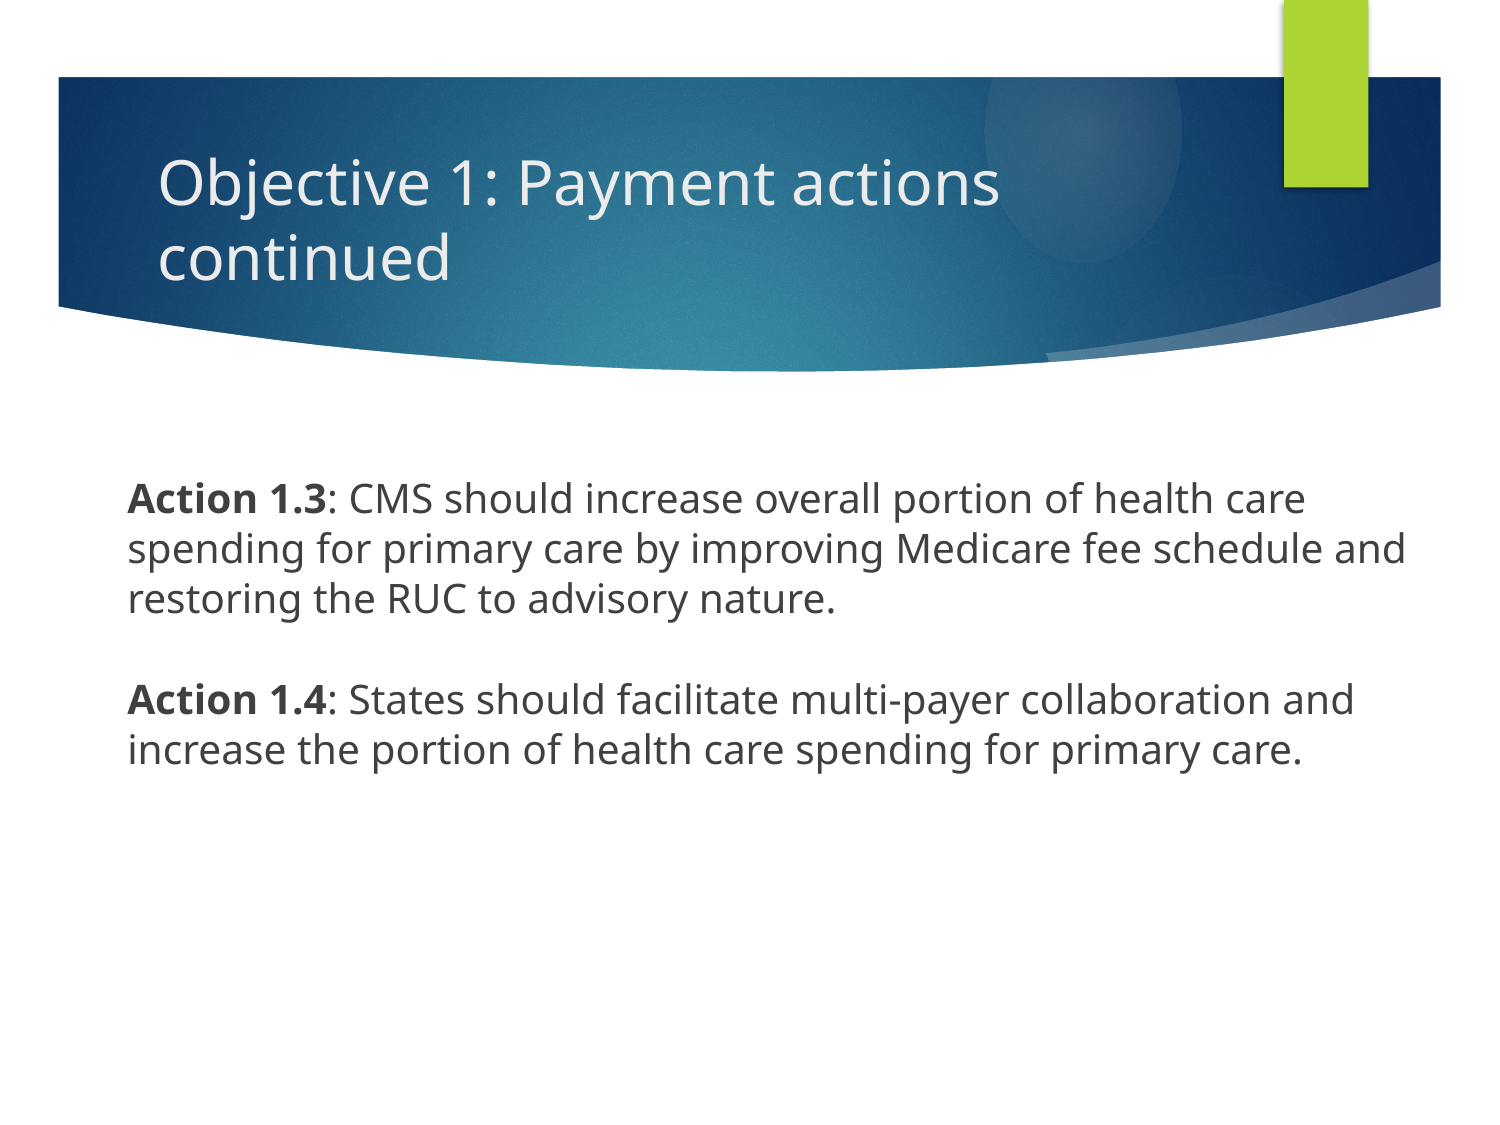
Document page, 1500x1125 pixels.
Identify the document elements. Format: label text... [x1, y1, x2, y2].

list Action 1.3: CMS should increase overall portion of health care spending for primary care by improving Medicare fee schedule and restoring the RUC to advisory nature. Action 1.4: States should facilitate multi-payer collaboration and increase the portion of health care spending for primary care. [112, 464, 1500, 985]
title Objective 1: Payment actions continued [142, 159, 1220, 276]
